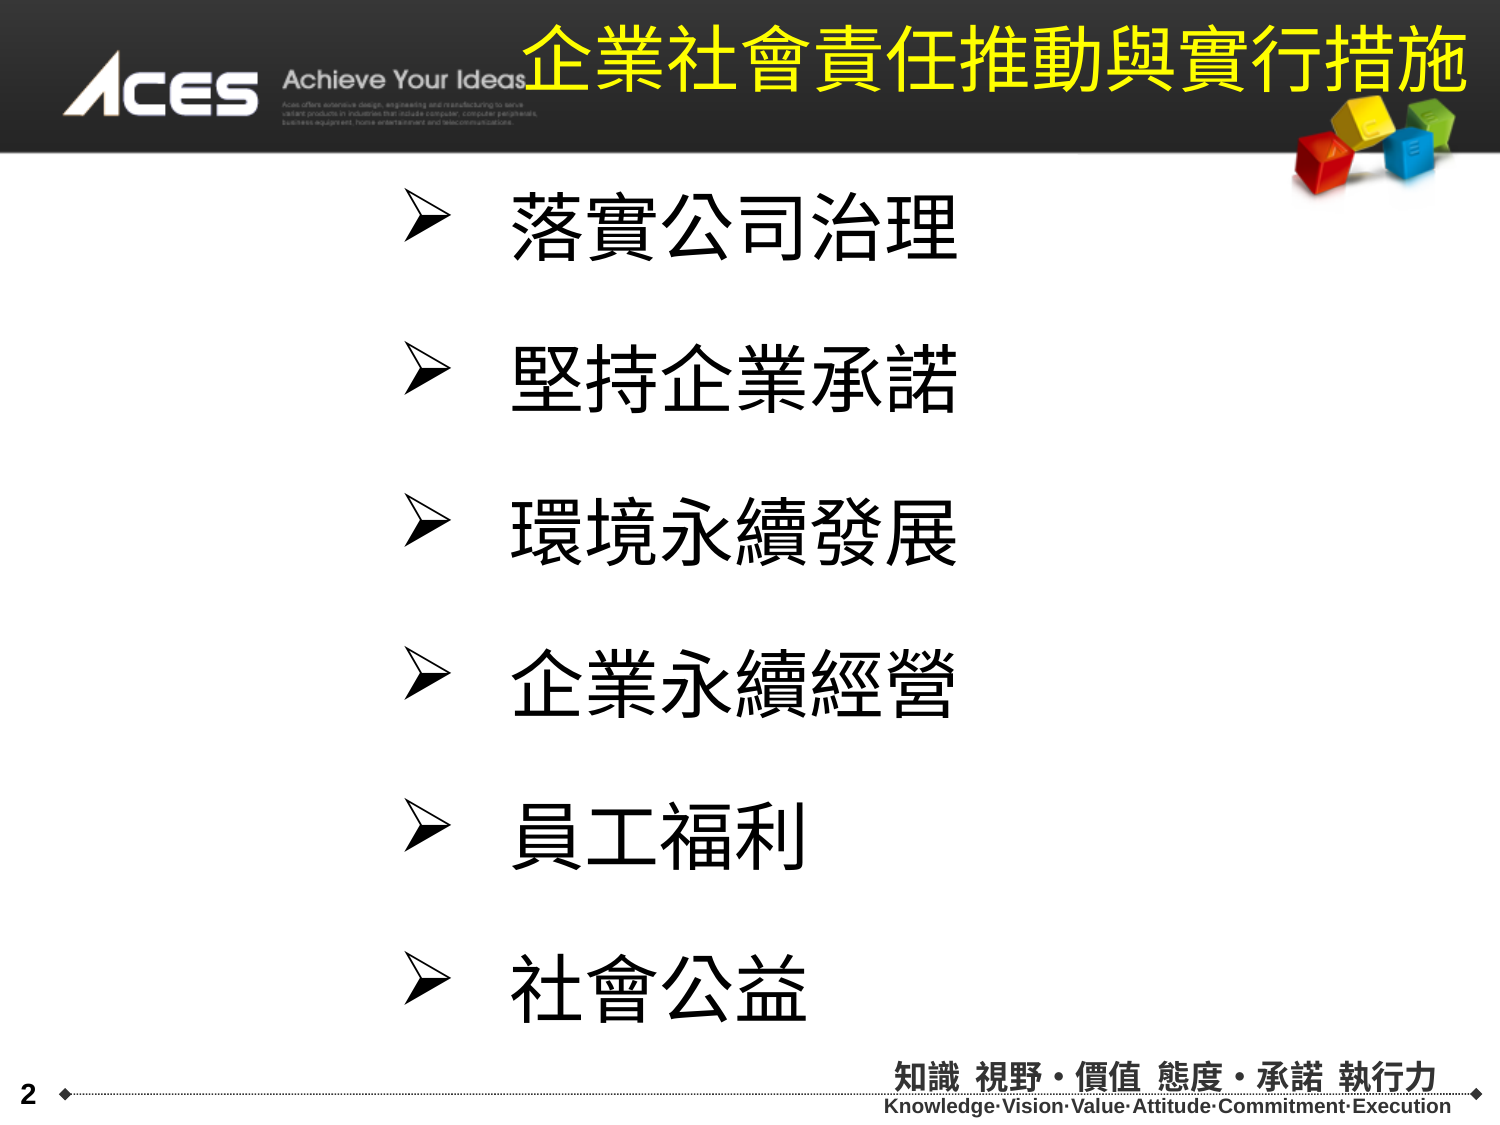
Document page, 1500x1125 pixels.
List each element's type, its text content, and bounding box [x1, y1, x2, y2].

text_box 企業社會責任推動與實行措施 [490, 5, 1500, 102]
text_box 落實公司治理 堅持企業承諾 環境永續發展 企業永續經營 員工福利 社會公益 [383, 172, 1220, 1040]
picture [0, 0, 1500, 1125]
